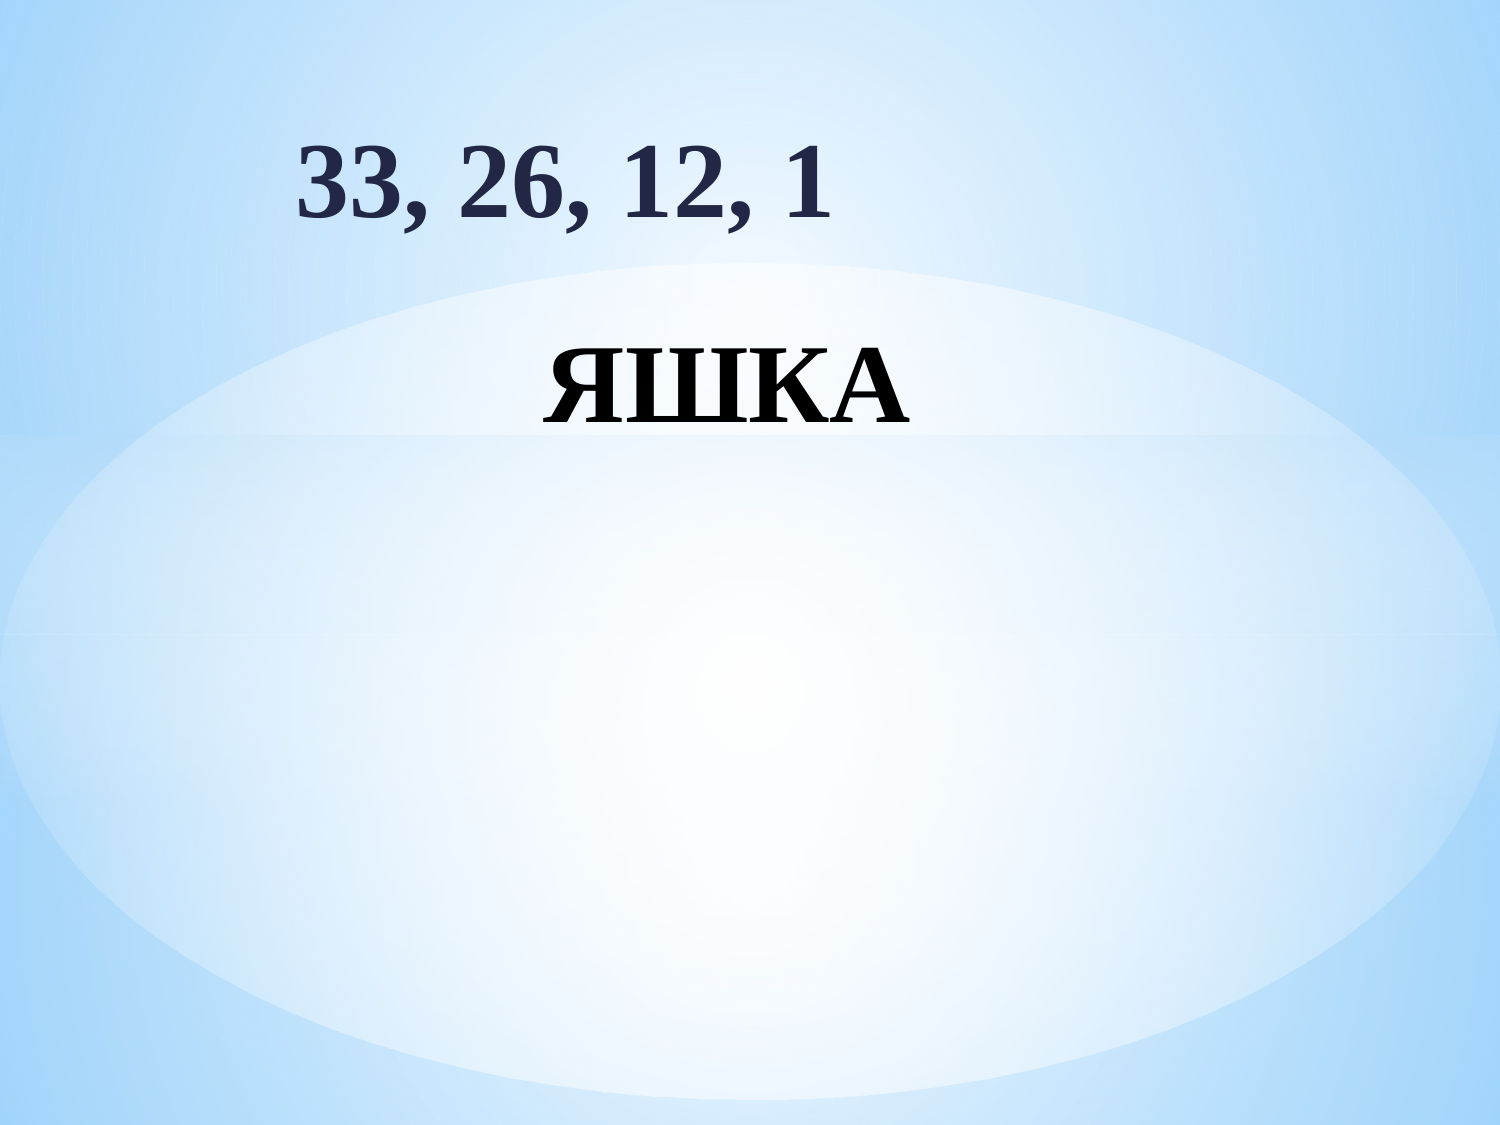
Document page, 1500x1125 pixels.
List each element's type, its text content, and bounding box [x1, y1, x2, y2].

subtitle 33, 26, 12, 1 [100, 101, 1025, 247]
title ЯШКА [123, 302, 1301, 597]
